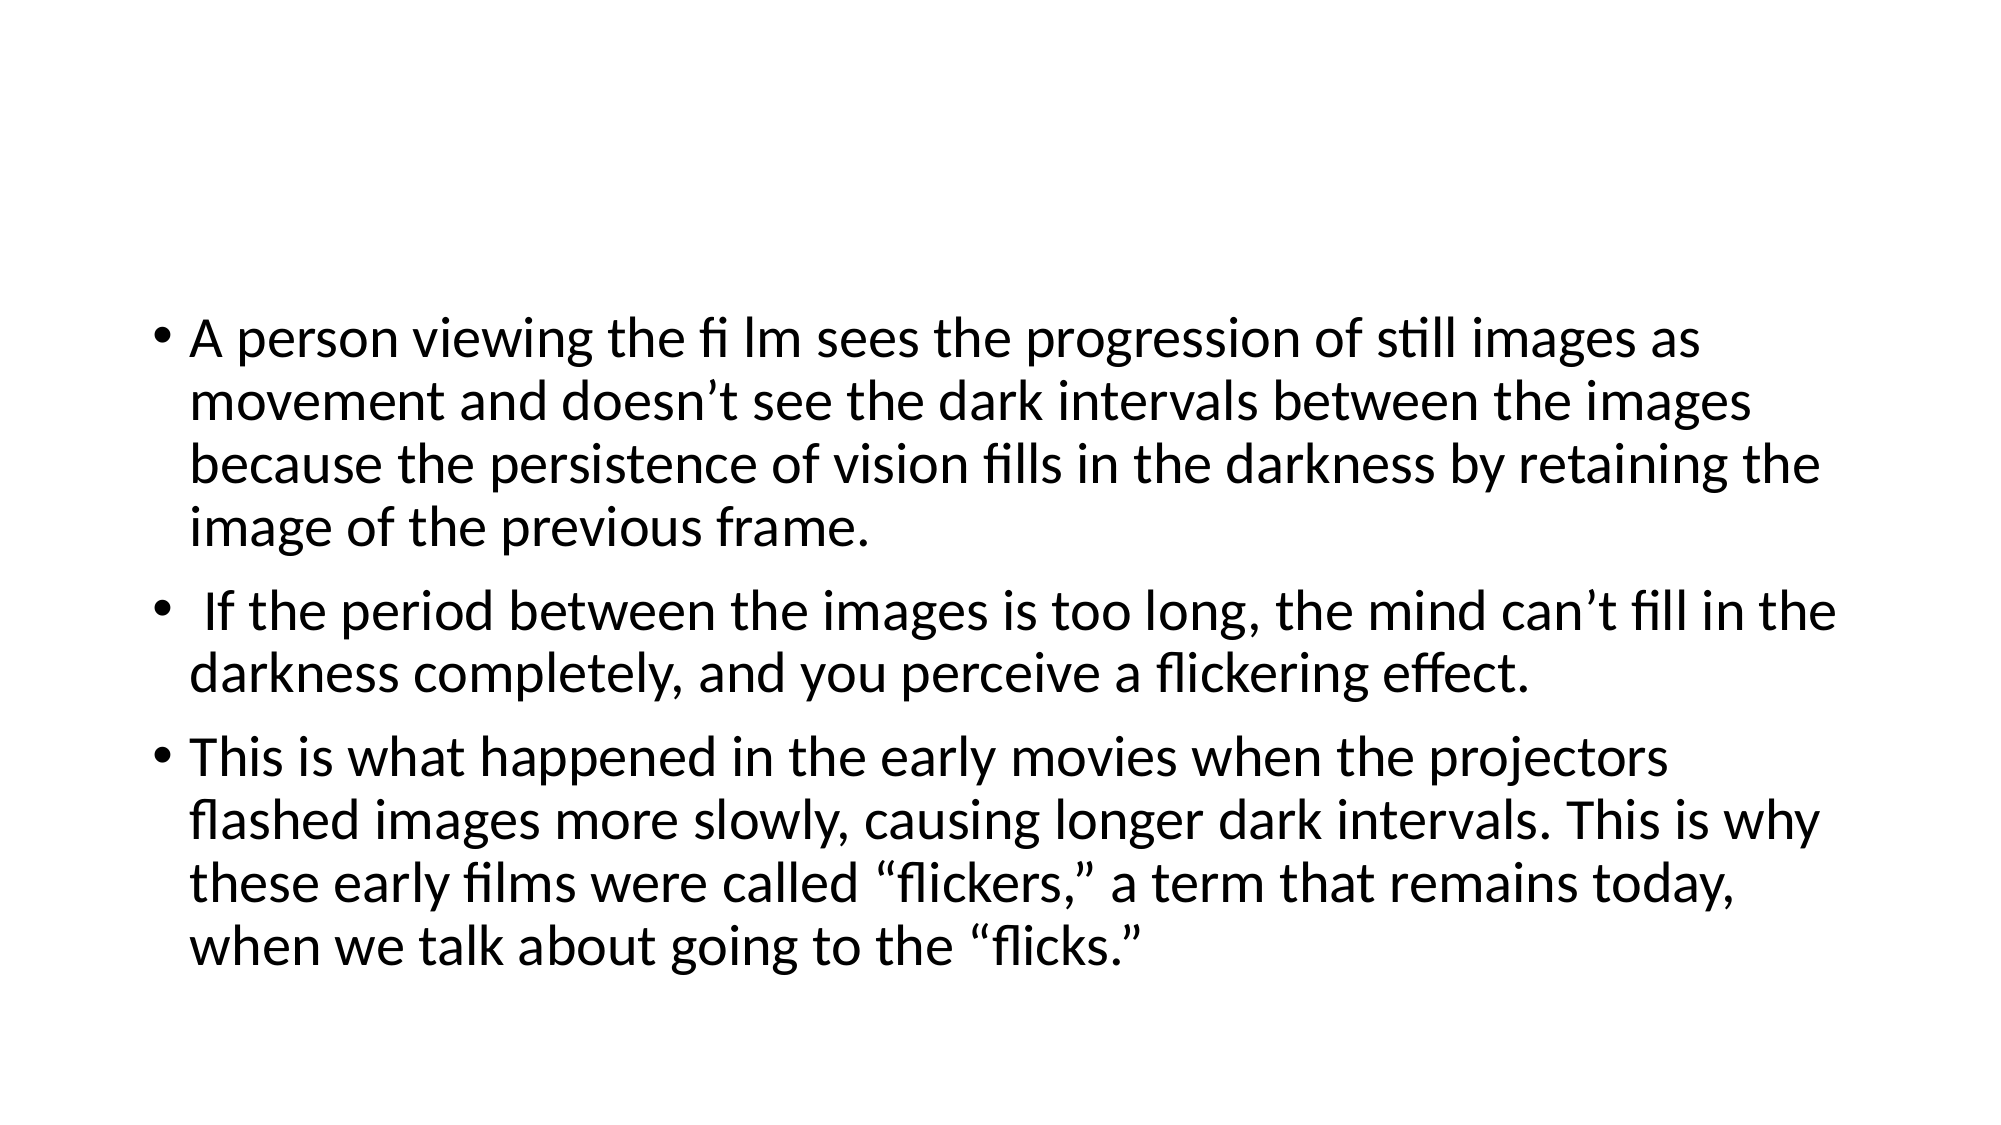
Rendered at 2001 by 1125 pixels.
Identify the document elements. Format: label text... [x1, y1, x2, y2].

list A person viewing the fi lm sees the progression of still images as movement and doesn’t see the dark intervals between the images because the persistence of vision fills in the darkness by retaining the image of the previous frame. If the period between the images is too long, the mind can’t fill in the darkness completely, and you perceive a flickering effect. This is what happened in the early movies when the projectors flashed images more slowly, causing longer dark intervals. This is why these early films were called “flickers,” a term that remains today, when we talk about going to the “flicks.” [137, 299, 1863, 1014]
